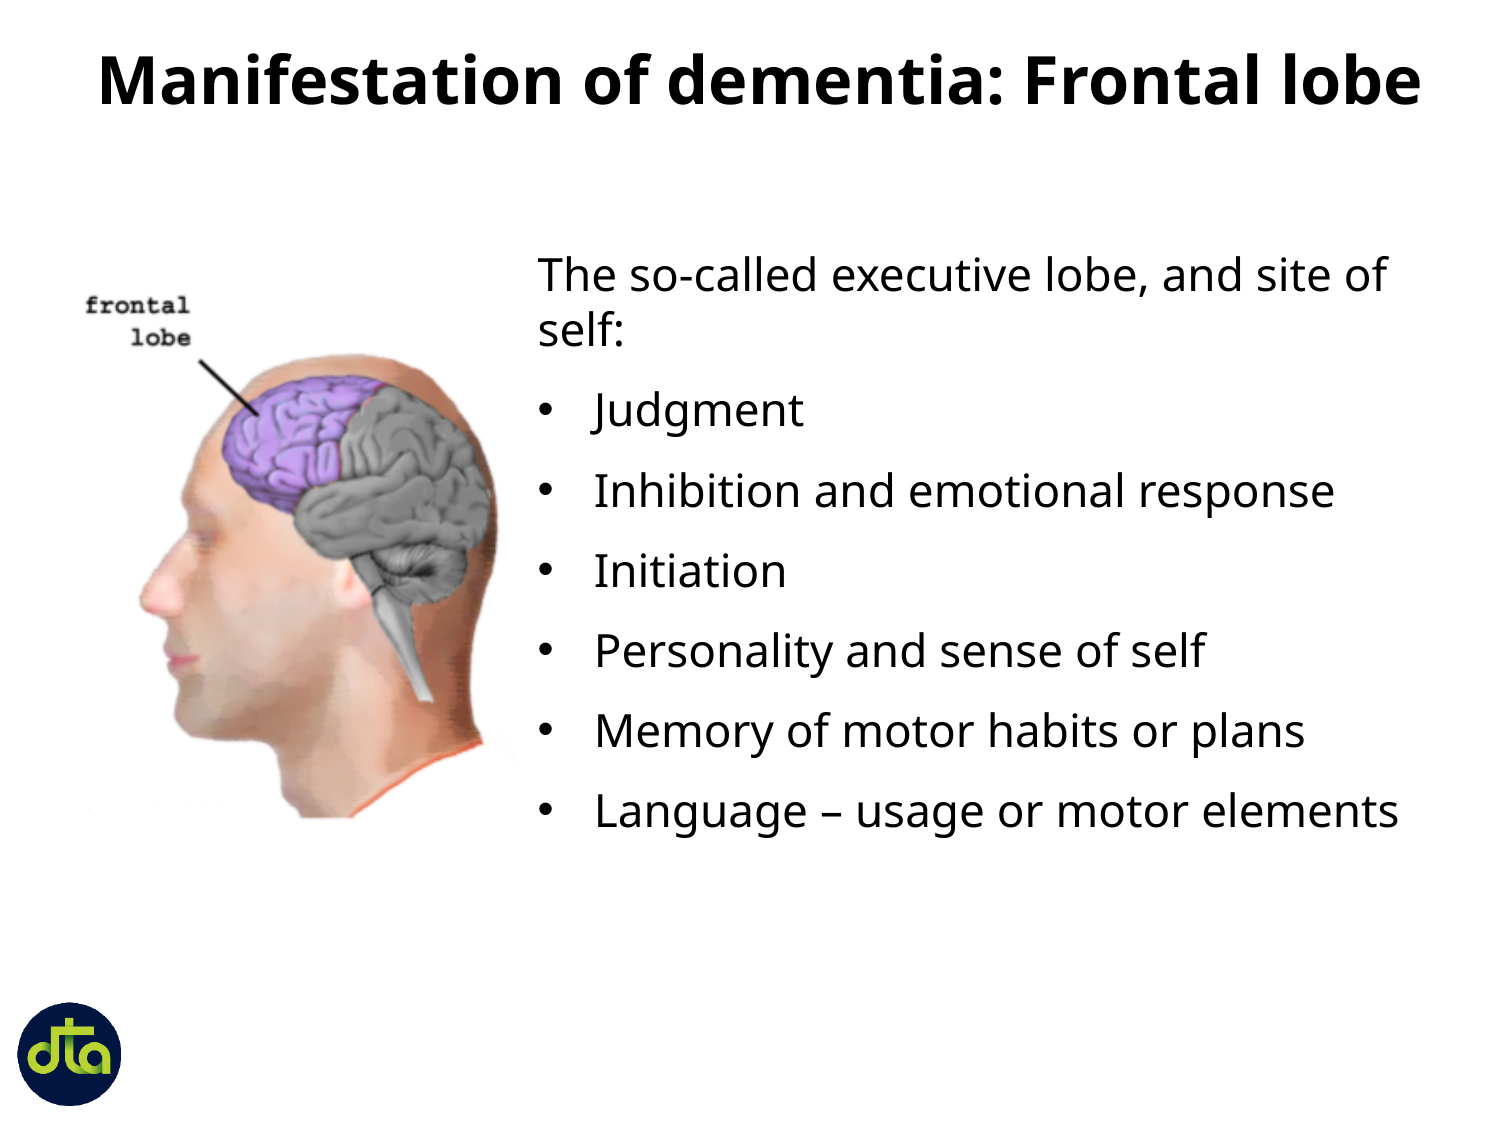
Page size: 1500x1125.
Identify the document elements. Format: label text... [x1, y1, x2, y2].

text_box The so-called executive lobe, and site of self: Judgment Inhibition and emotional response Initiation Personality and sense of self Memory of motor habits or plans Language – usage or motor elements [522, 238, 1456, 1012]
picture [76, 266, 544, 841]
text_box Manifestation of dementia: Frontal lobe [81, 30, 1440, 126]
picture [17, 1002, 121, 1106]
